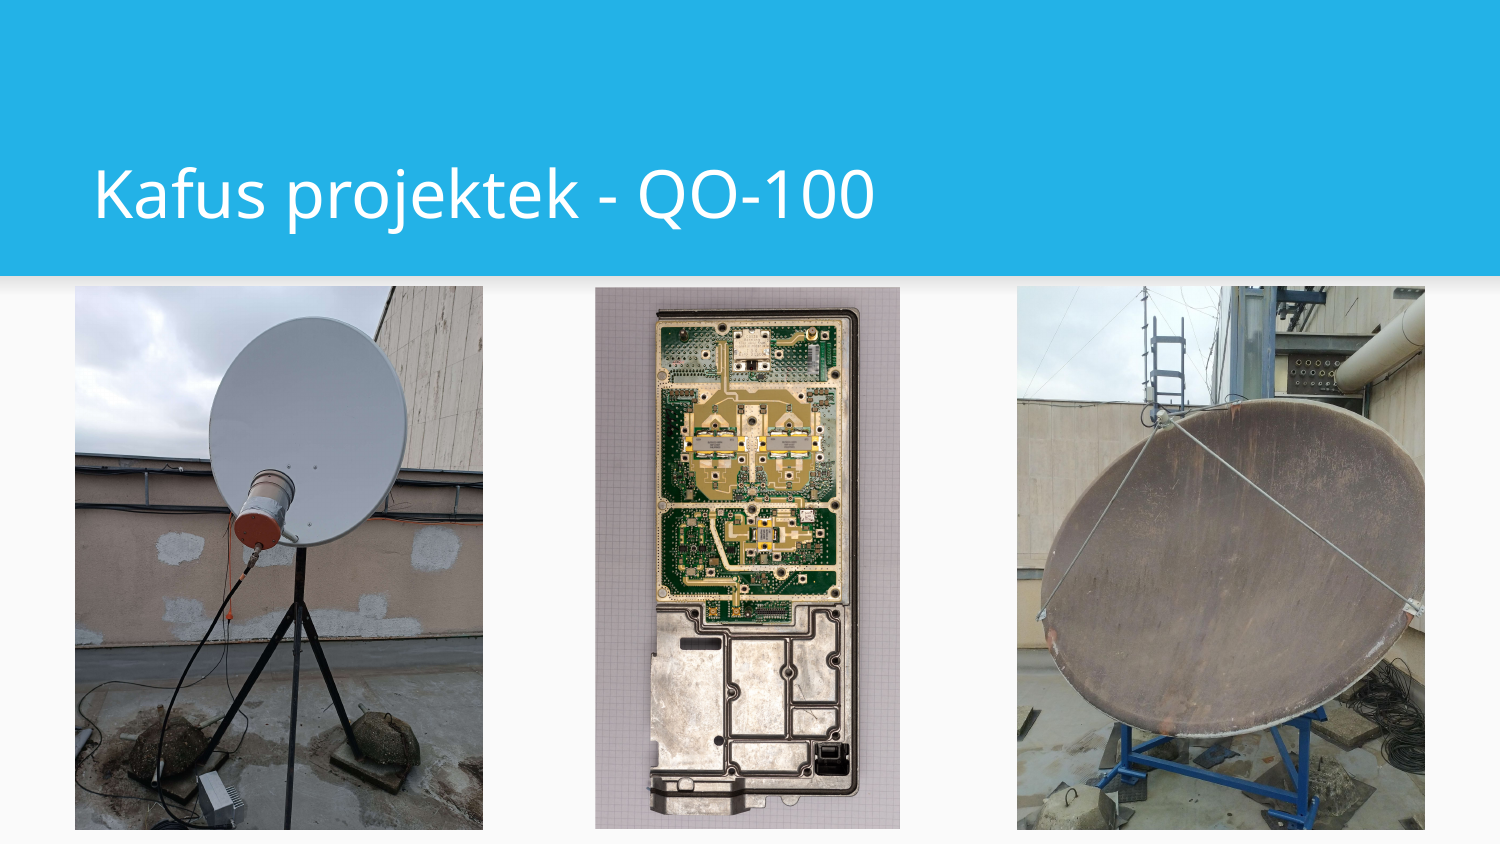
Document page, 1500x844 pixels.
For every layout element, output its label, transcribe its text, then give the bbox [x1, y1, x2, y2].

picture [75, 286, 1425, 830]
text_box Kafus projektek - QO-100 [77, 121, 1427, 247]
